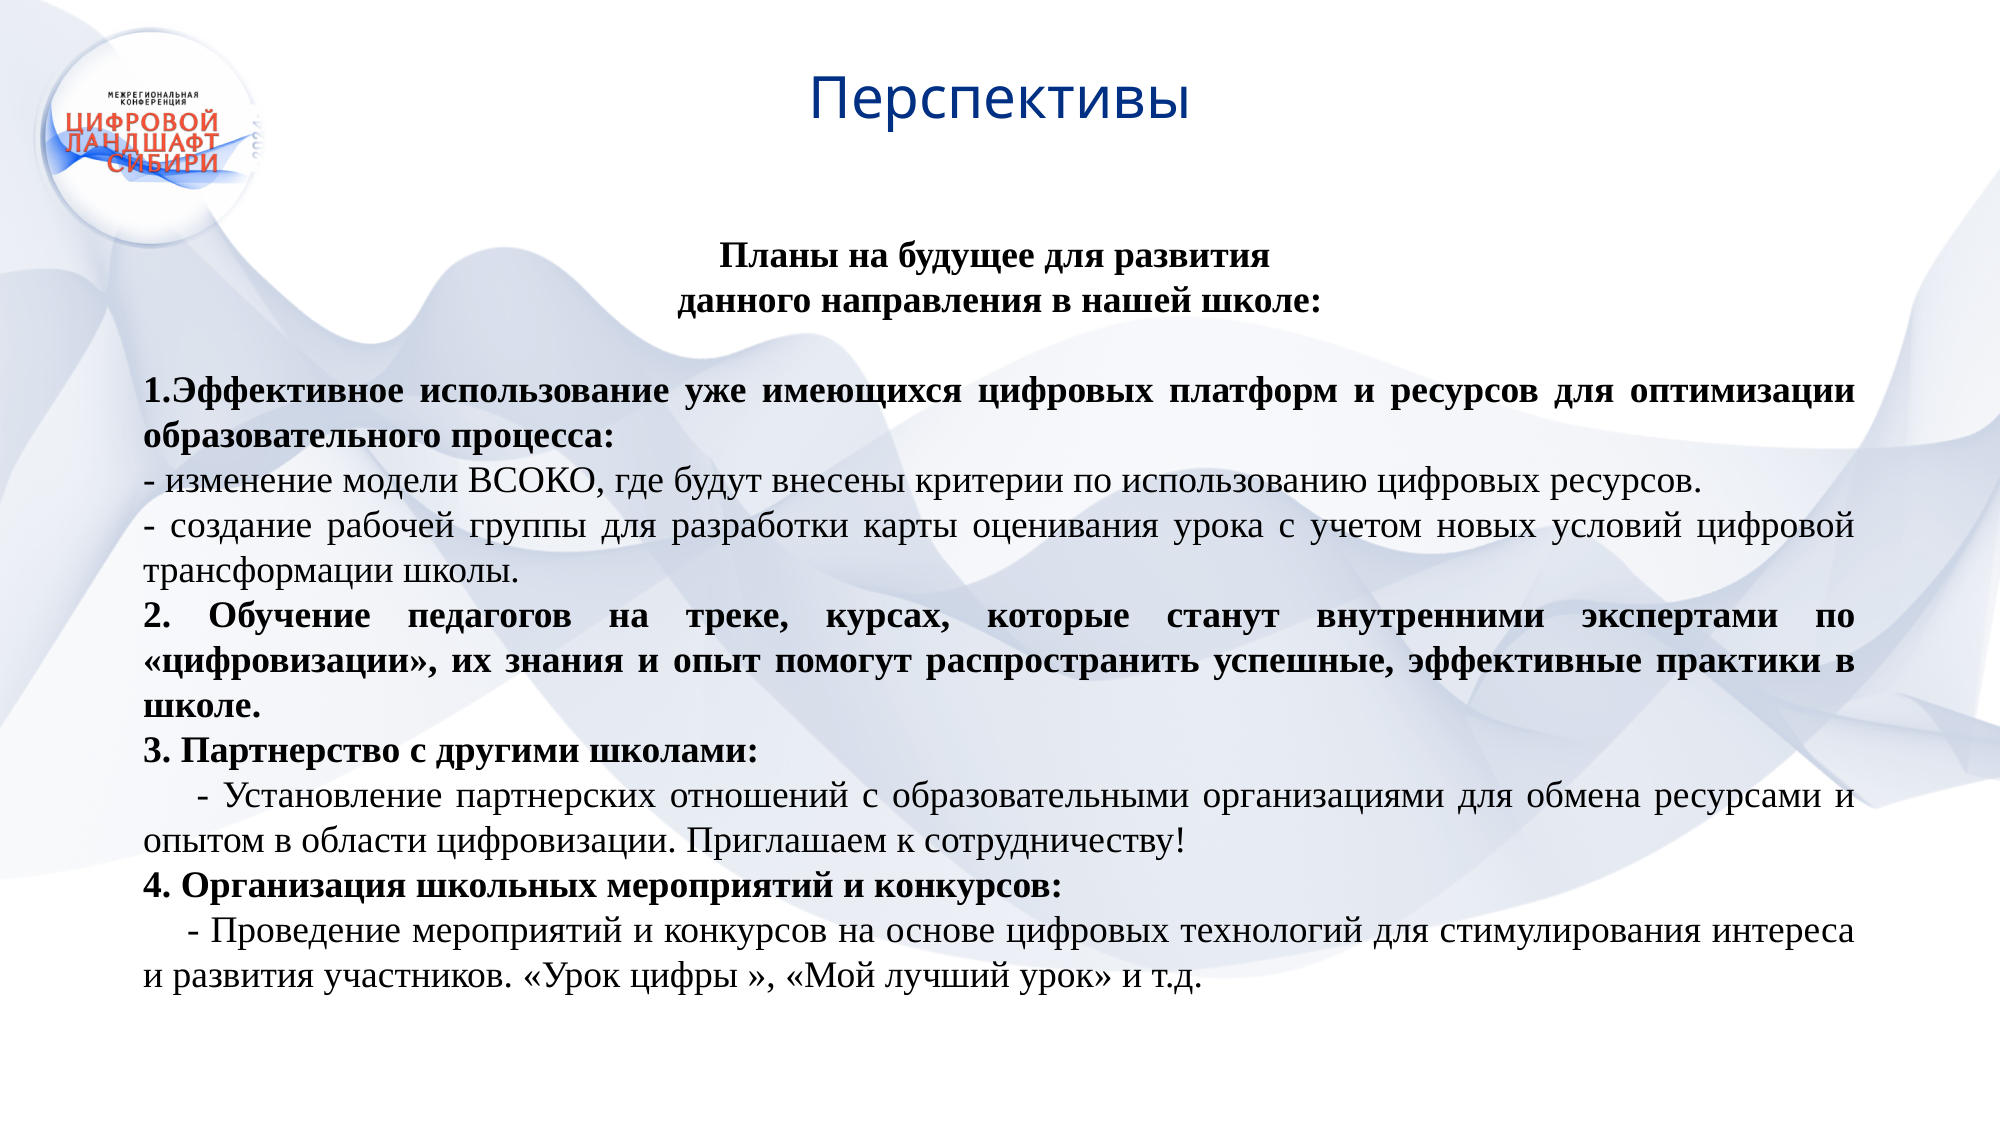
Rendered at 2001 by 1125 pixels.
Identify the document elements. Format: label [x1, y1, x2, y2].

picture [25, 18, 270, 259]
list [0, 0, 2000, 1125]
